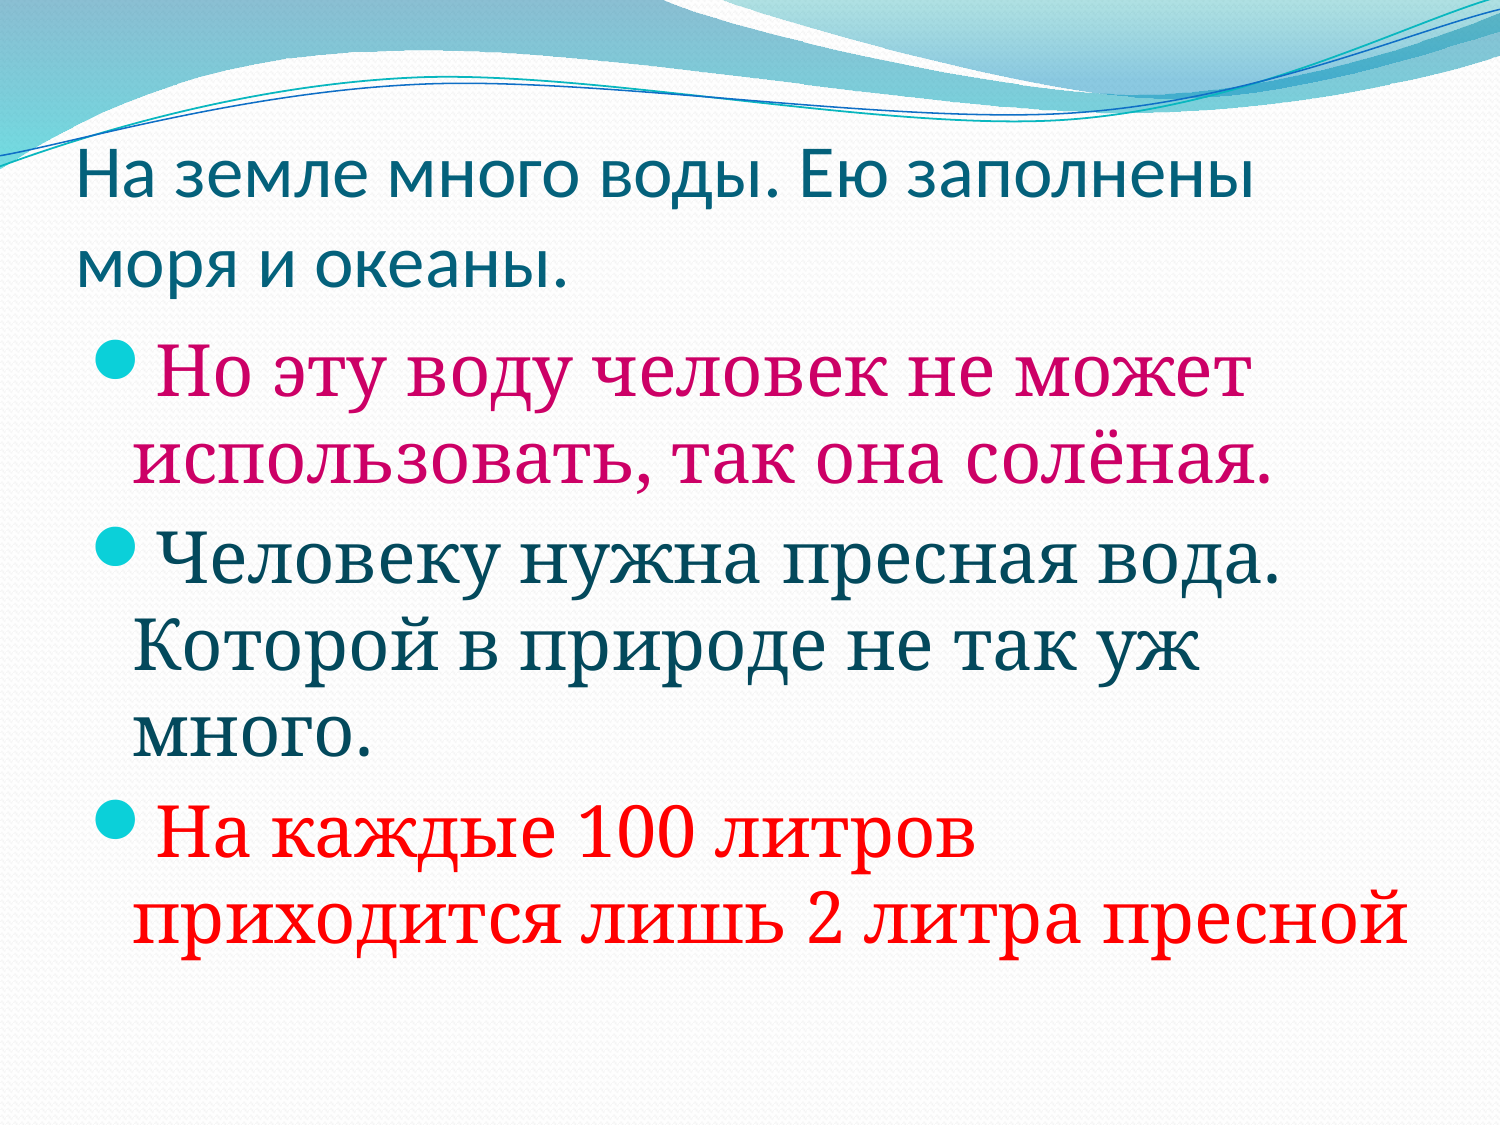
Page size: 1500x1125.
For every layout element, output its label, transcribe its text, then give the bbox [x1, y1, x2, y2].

list Но эту воду человек не может использовать, так она солёная. Человеку нужна пресная вода. Которой в природе не так уж много. На каждые 100 литров приходится лишь 2 литра пресной [75, 317, 1425, 1038]
title На земле много воды. Ею заполнены моря и океаны. [75, 115, 1425, 303]
